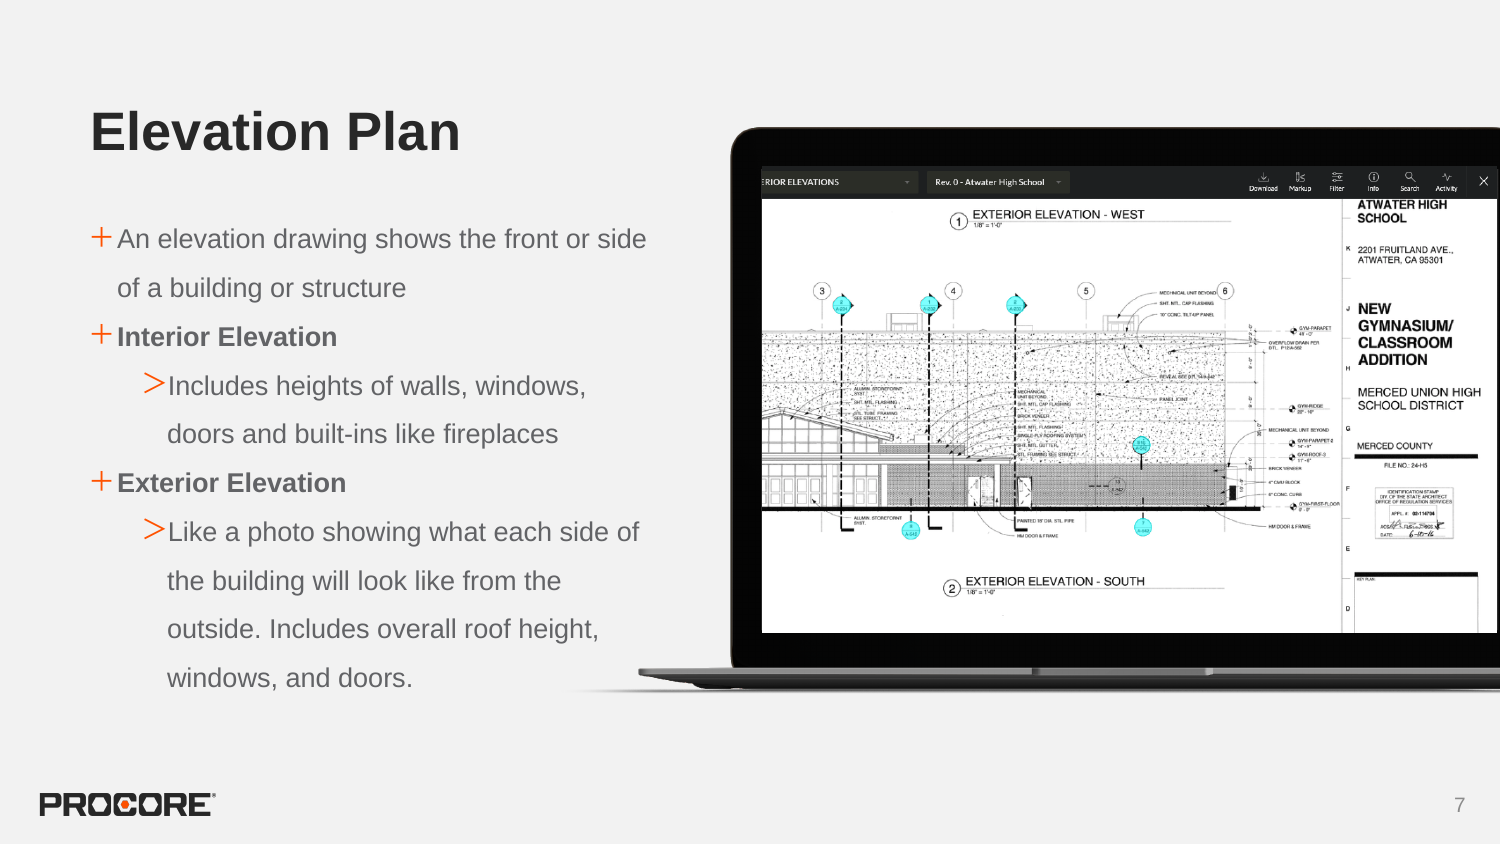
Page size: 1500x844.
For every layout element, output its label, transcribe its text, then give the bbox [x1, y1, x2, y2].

slide_number ‹#› [1133, 782, 1472, 827]
list An elevation drawing shows the front or side of a building or structure Interior Elevation Includes heights of walls, windows, doors and built-ins like fireplaces Exterior Elevation Like a photo showing what each side of the building will look like from the outside. Includes overall roof height, windows, and doors. [78, 200, 666, 741]
picture [546, 100, 1500, 720]
picture [39, 793, 216, 816]
title Elevation Plan [90, 100, 678, 174]
